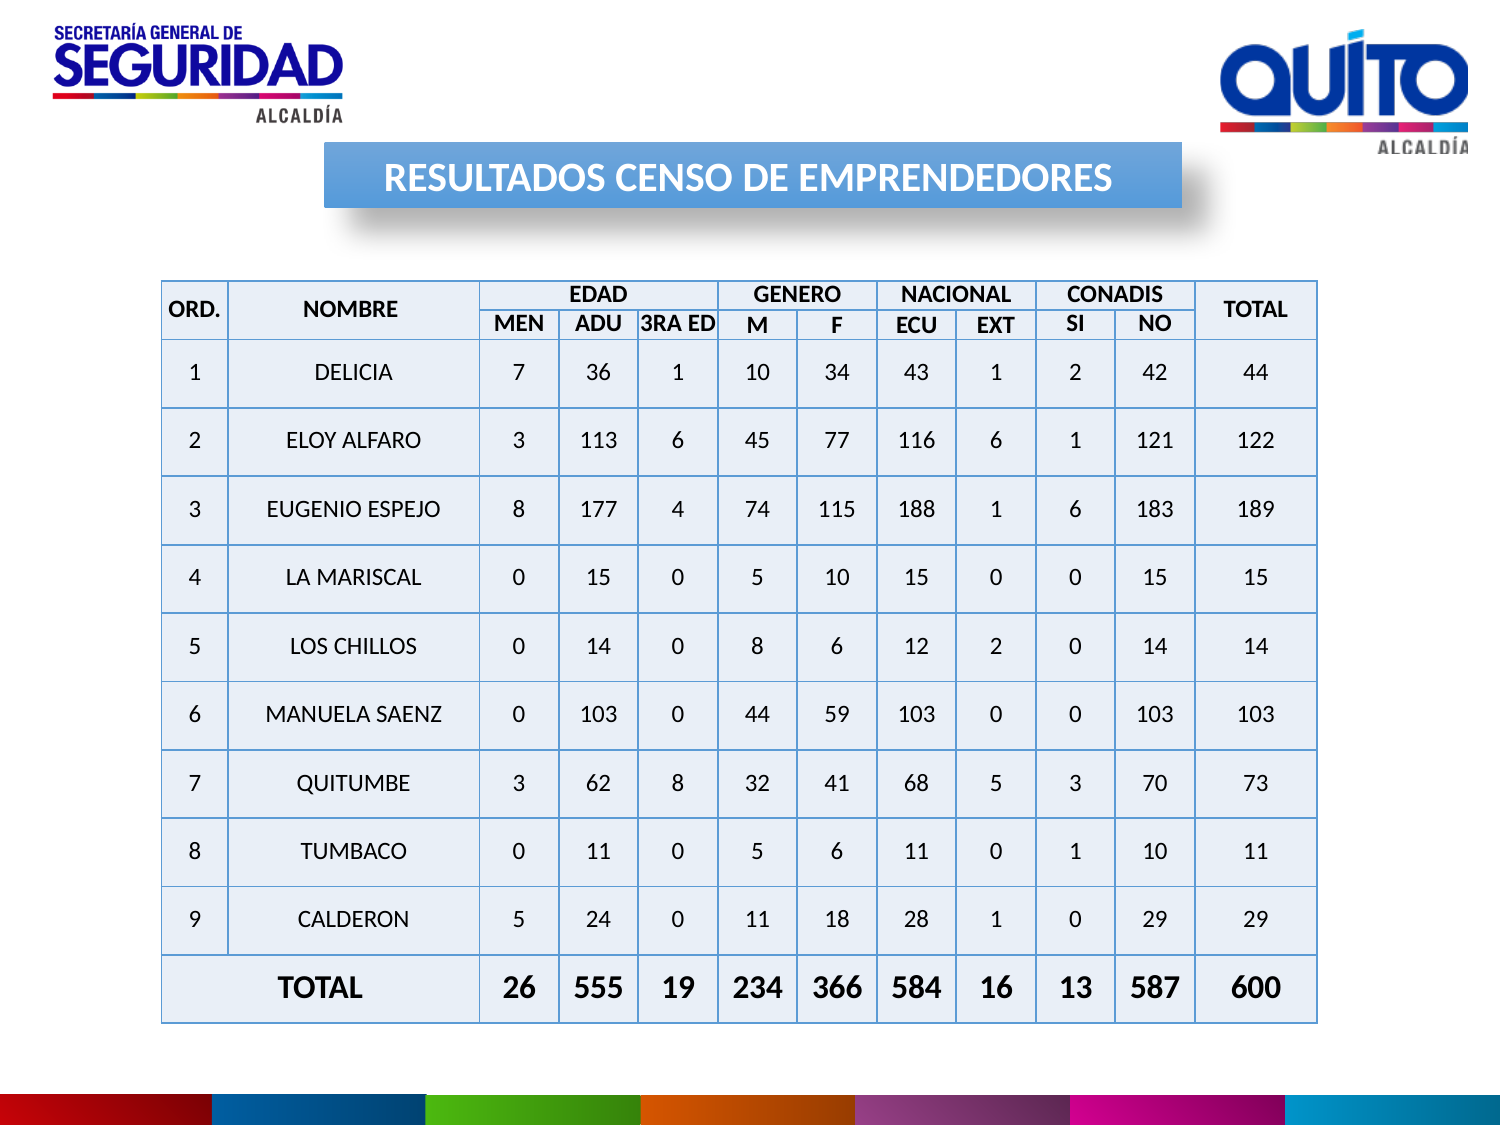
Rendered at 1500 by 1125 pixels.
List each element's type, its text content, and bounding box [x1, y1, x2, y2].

table_header TOTAL [1196, 282, 1316, 339]
table_cell 14 [1196, 614, 1316, 681]
table_cell 2 [162, 409, 227, 475]
table_cell 14 [560, 614, 637, 681]
table_cell M [719, 311, 796, 339]
table_cell 70 [1116, 751, 1194, 817]
table_cell 6 [1037, 477, 1114, 544]
table_header EDAD [480, 282, 717, 309]
table_cell 29 [1196, 887, 1316, 954]
table_cell 8 [639, 751, 717, 817]
table_cell 0 [639, 887, 717, 954]
table_cell 45 [719, 409, 796, 475]
table_cell 4 [639, 477, 717, 544]
table_cell 11 [560, 819, 637, 886]
table_cell 2 [957, 614, 1035, 681]
table_cell 3RA ED [639, 311, 717, 339]
table_cell 10 [719, 340, 796, 407]
picture [1220, 29, 1468, 154]
table_cell 188 [878, 477, 955, 544]
table_cell 26 [480, 956, 558, 1022]
table_cell 0 [1037, 546, 1114, 612]
table_cell 5 [719, 546, 796, 612]
table_cell LA MARISCAL [229, 546, 479, 612]
table_cell MANUELA SAENZ [229, 682, 479, 749]
table_cell 15 [1196, 546, 1316, 612]
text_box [0, 1094, 1500, 1125]
table_cell 7 [162, 751, 227, 817]
table_cell 8 [719, 614, 796, 681]
table_cell NO [1116, 311, 1194, 339]
table_cell EXT [957, 311, 1035, 339]
table_cell 0 [957, 546, 1035, 612]
table_cell 3 [1037, 751, 1114, 817]
table_header GENERO [719, 282, 876, 309]
table_cell SI [1037, 311, 1114, 339]
table_cell 600 [1196, 956, 1316, 1022]
table_cell 0 [1037, 682, 1114, 749]
table_cell 6 [162, 682, 227, 749]
table_cell 44 [719, 682, 796, 749]
table_cell LOS CHILLOS [229, 614, 479, 681]
table_cell 11 [1196, 819, 1316, 886]
table_cell 74 [719, 477, 796, 544]
picture [29, 0, 373, 146]
table_cell 43 [878, 340, 955, 407]
table_cell 1 [639, 340, 717, 407]
table_cell 3 [480, 751, 558, 817]
table_cell 555 [560, 956, 637, 1022]
table_cell 15 [560, 546, 637, 612]
table_cell 15 [1116, 546, 1194, 612]
table_cell 18 [798, 887, 876, 954]
table_header ORD. [162, 282, 227, 339]
table_cell 4 [162, 546, 227, 612]
table_cell 5 [719, 819, 796, 886]
table_cell 1 [162, 340, 227, 407]
table_cell 11 [719, 887, 796, 954]
table_cell 42 [1116, 340, 1194, 407]
table_cell 62 [560, 751, 637, 817]
table_cell F [798, 311, 876, 339]
table_header NOMBRE [229, 282, 479, 339]
table_cell 32 [719, 751, 796, 817]
table_cell 6 [957, 409, 1035, 475]
table_cell 103 [1116, 682, 1194, 749]
table_cell 59 [798, 682, 876, 749]
table_cell 10 [798, 546, 876, 612]
table_cell 103 [878, 682, 955, 749]
table_cell 5 [480, 887, 558, 954]
table_cell 584 [878, 956, 955, 1022]
table_cell 2 [1037, 340, 1114, 407]
table_cell 6 [639, 409, 717, 475]
table_cell 13 [1037, 956, 1114, 1022]
table_cell 34 [798, 340, 876, 407]
table_cell 0 [639, 819, 717, 886]
table_cell 41 [798, 751, 876, 817]
table_cell 14 [1116, 614, 1194, 681]
table_cell 116 [878, 409, 955, 475]
table_cell 19 [639, 956, 717, 1022]
table_cell 113 [560, 409, 637, 475]
table_cell 5 [162, 614, 227, 681]
table_cell 1 [957, 477, 1035, 544]
table_cell 68 [878, 751, 955, 817]
table_cell 1 [1037, 819, 1114, 886]
table_cell 587 [1116, 956, 1194, 1022]
table_cell 103 [1196, 682, 1316, 749]
table_cell 5 [957, 751, 1035, 817]
table_cell 1 [957, 887, 1035, 954]
table_cell 0 [639, 682, 717, 749]
table_cell CALDERON [229, 887, 479, 954]
table_cell 234 [719, 956, 796, 1022]
table_cell 36 [560, 340, 637, 407]
table_cell 1 [1037, 409, 1114, 475]
table_cell 24 [560, 887, 637, 954]
table_cell TOTAL [162, 956, 479, 1022]
table_cell 0 [1037, 887, 1114, 954]
table_cell 7 [480, 340, 558, 407]
table_cell 28 [878, 887, 955, 954]
table_cell 0 [1037, 614, 1114, 681]
table_cell 12 [878, 614, 955, 681]
table_cell 0 [639, 614, 717, 681]
table_cell 8 [480, 477, 558, 544]
table_cell 3 [480, 409, 558, 475]
table_cell 8 [162, 819, 227, 886]
table_cell 1 [957, 340, 1035, 407]
table_cell ADU [560, 311, 637, 339]
table_cell 122 [1196, 409, 1316, 475]
table_cell 0 [957, 819, 1035, 886]
table_cell 6 [798, 614, 876, 681]
table_cell 16 [957, 956, 1035, 1022]
table_cell 11 [878, 819, 955, 886]
table_cell 103 [560, 682, 637, 749]
table_cell 0 [957, 682, 1035, 749]
table_header NACIONAL [878, 282, 1035, 309]
table_cell 115 [798, 477, 876, 544]
table_cell 366 [798, 956, 876, 1022]
table_cell 73 [1196, 751, 1316, 817]
table_cell 6 [798, 819, 876, 886]
table_cell 0 [480, 614, 558, 681]
table_cell 183 [1116, 477, 1194, 544]
table_cell 3 [162, 477, 227, 544]
table_cell 44 [1196, 340, 1316, 407]
table_cell 29 [1116, 887, 1194, 954]
table_cell 0 [639, 546, 717, 612]
table_cell MEN [480, 311, 558, 339]
table_cell QUITUMBE [229, 751, 479, 817]
table_cell 0 [480, 546, 558, 612]
table_cell ELOY ALFARO [229, 409, 479, 475]
table_cell 15 [878, 546, 955, 612]
table_cell 77 [798, 409, 876, 475]
table_cell TUMBACO [229, 819, 479, 886]
table_header CONADIS [1037, 282, 1194, 309]
table_cell 0 [480, 682, 558, 749]
table_cell 9 [162, 887, 227, 954]
text_box RESULTADOS CENSO DE EMPRENDEDORES [324, 142, 1183, 208]
table_cell 10 [1116, 819, 1194, 886]
table_cell EUGENIO ESPEJO [229, 477, 479, 544]
table_cell ECU [878, 311, 955, 339]
table_cell 0 [480, 819, 558, 886]
table_cell 121 [1116, 409, 1194, 475]
table_cell 177 [560, 477, 637, 544]
table_cell 189 [1196, 477, 1316, 544]
table_cell DELICIA [229, 340, 479, 407]
